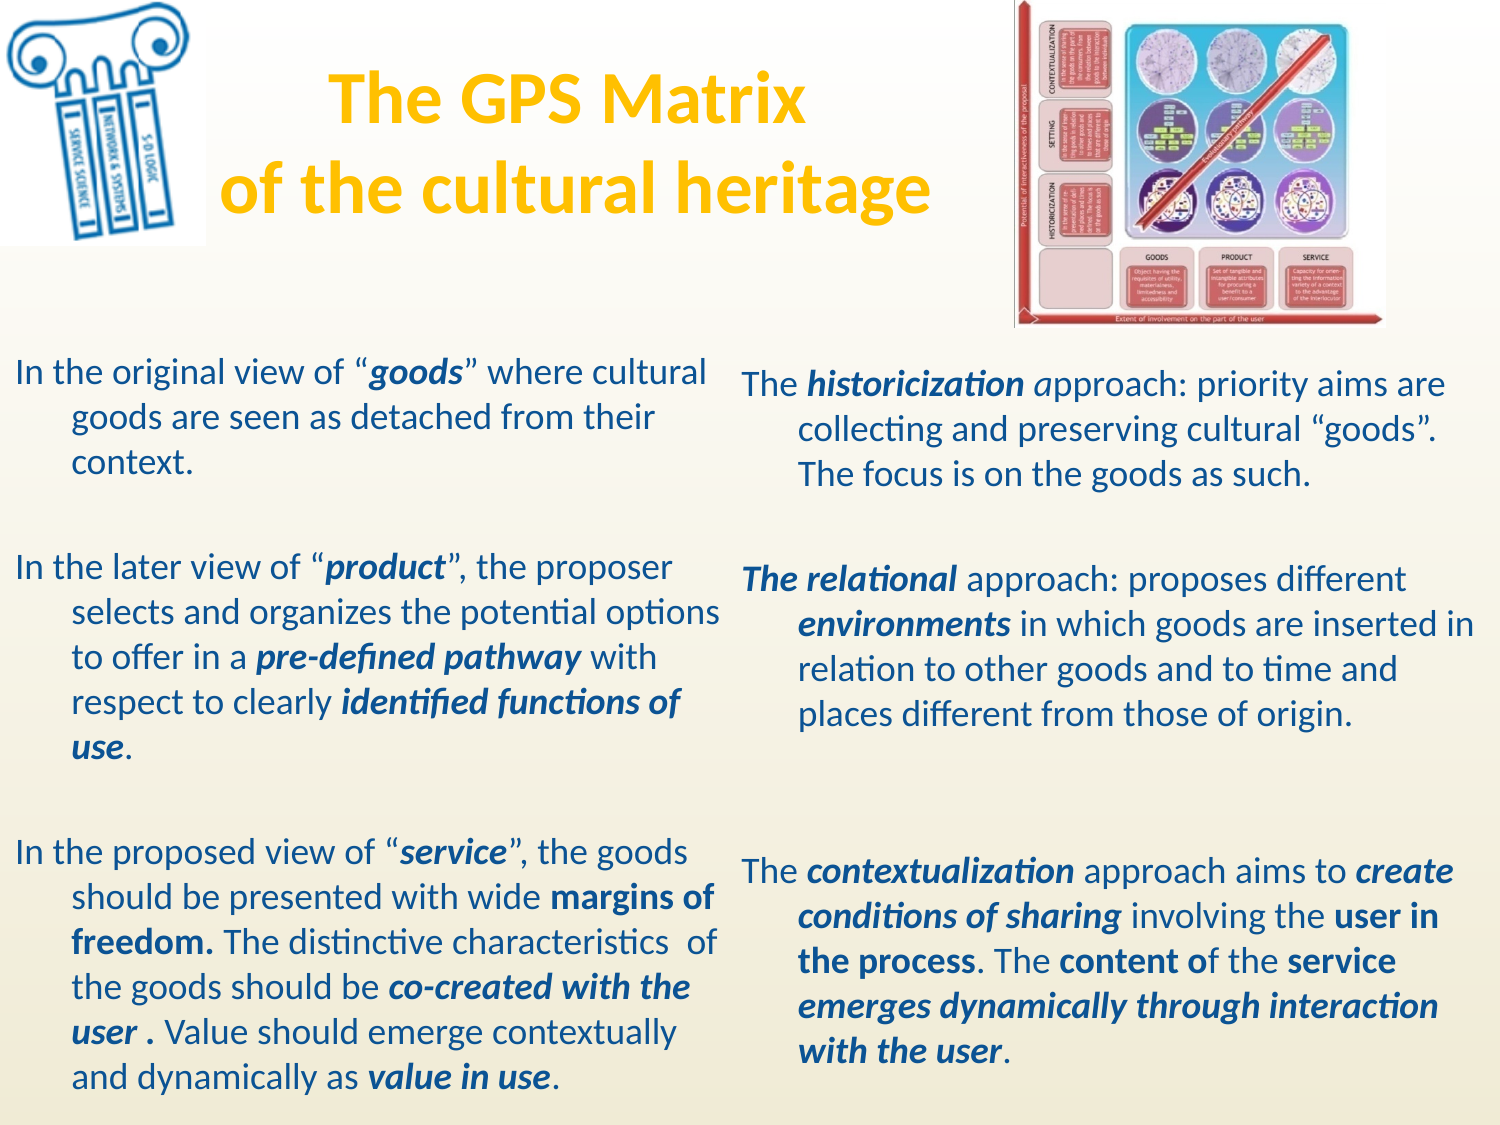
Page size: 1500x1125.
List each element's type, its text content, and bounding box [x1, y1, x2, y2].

list In the original view of “goods” where cultural goods are seen as detached from their context. In the later view of “product”, the proposer selects and organizes the potential options to offer in a pre-defined pathway with respect to clearly identified functions of use. In the proposed view of “service”, the goods should be presented with wide margins of freedom. The distinctive characteristics of the goods should be co-created with the user . Value should emerge contextually and dynamically as value in use. [0, 339, 751, 1125]
picture [0, 0, 206, 246]
picture [1014, 0, 1387, 329]
title The GPS Matrix of the cultural heritage [156, 44, 997, 233]
list The historicization approach: priority aims are collecting and preserving cultural “goods”. The focus is on the goods as such. The relational approach: proposes different environments in which goods are inserted in relation to other goods and to time and places different from those of origin. The contextualization approach aims to create conditions of sharing involving the user in the process. The content of the service emerges dynamically through interaction with the user. [726, 351, 1496, 1079]
